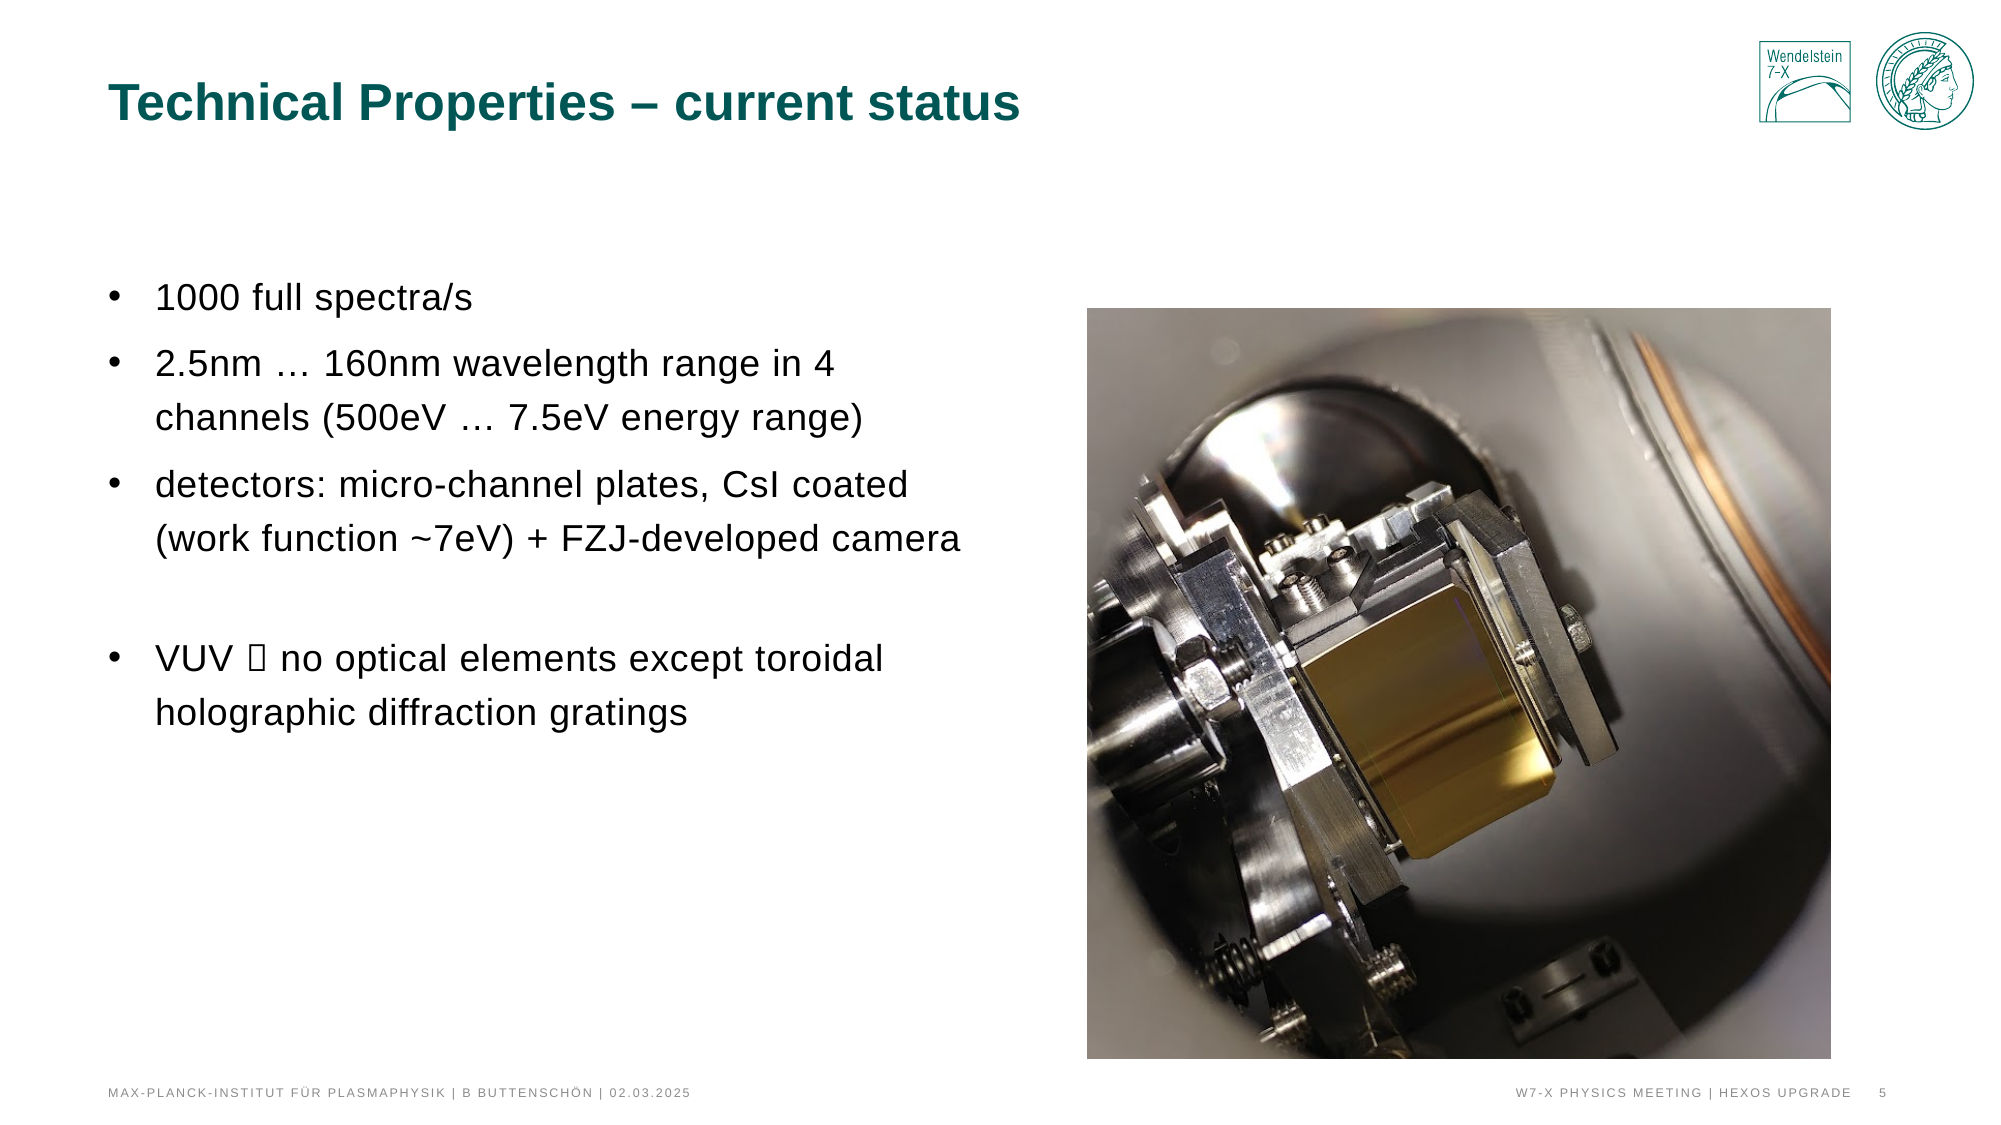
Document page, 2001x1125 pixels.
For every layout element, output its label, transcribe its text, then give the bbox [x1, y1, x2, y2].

slide_number W7-X Physics Meeting | HEXOS Upgrade [1112, 1076, 1850, 1100]
title Technical Properties – current status [108, 72, 1685, 201]
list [1087, 308, 1831, 1059]
footer Max-Planck-Institut für Plasmaphysik | B Buttenschön | 02.03.2025 [108, 1076, 1112, 1100]
list 1000 full spectra/s 2.5nm … 160nm wavelength range in 4 channels (500eV … 7.5eV energy range) detectors: micro-channel plates, CsI coated (work function ~7eV) + FZJ-developed camera VUV  no optical elements except toroidal holographic diffraction gratings [108, 256, 972, 1059]
slide_number 5 [1850, 1076, 1887, 1100]
